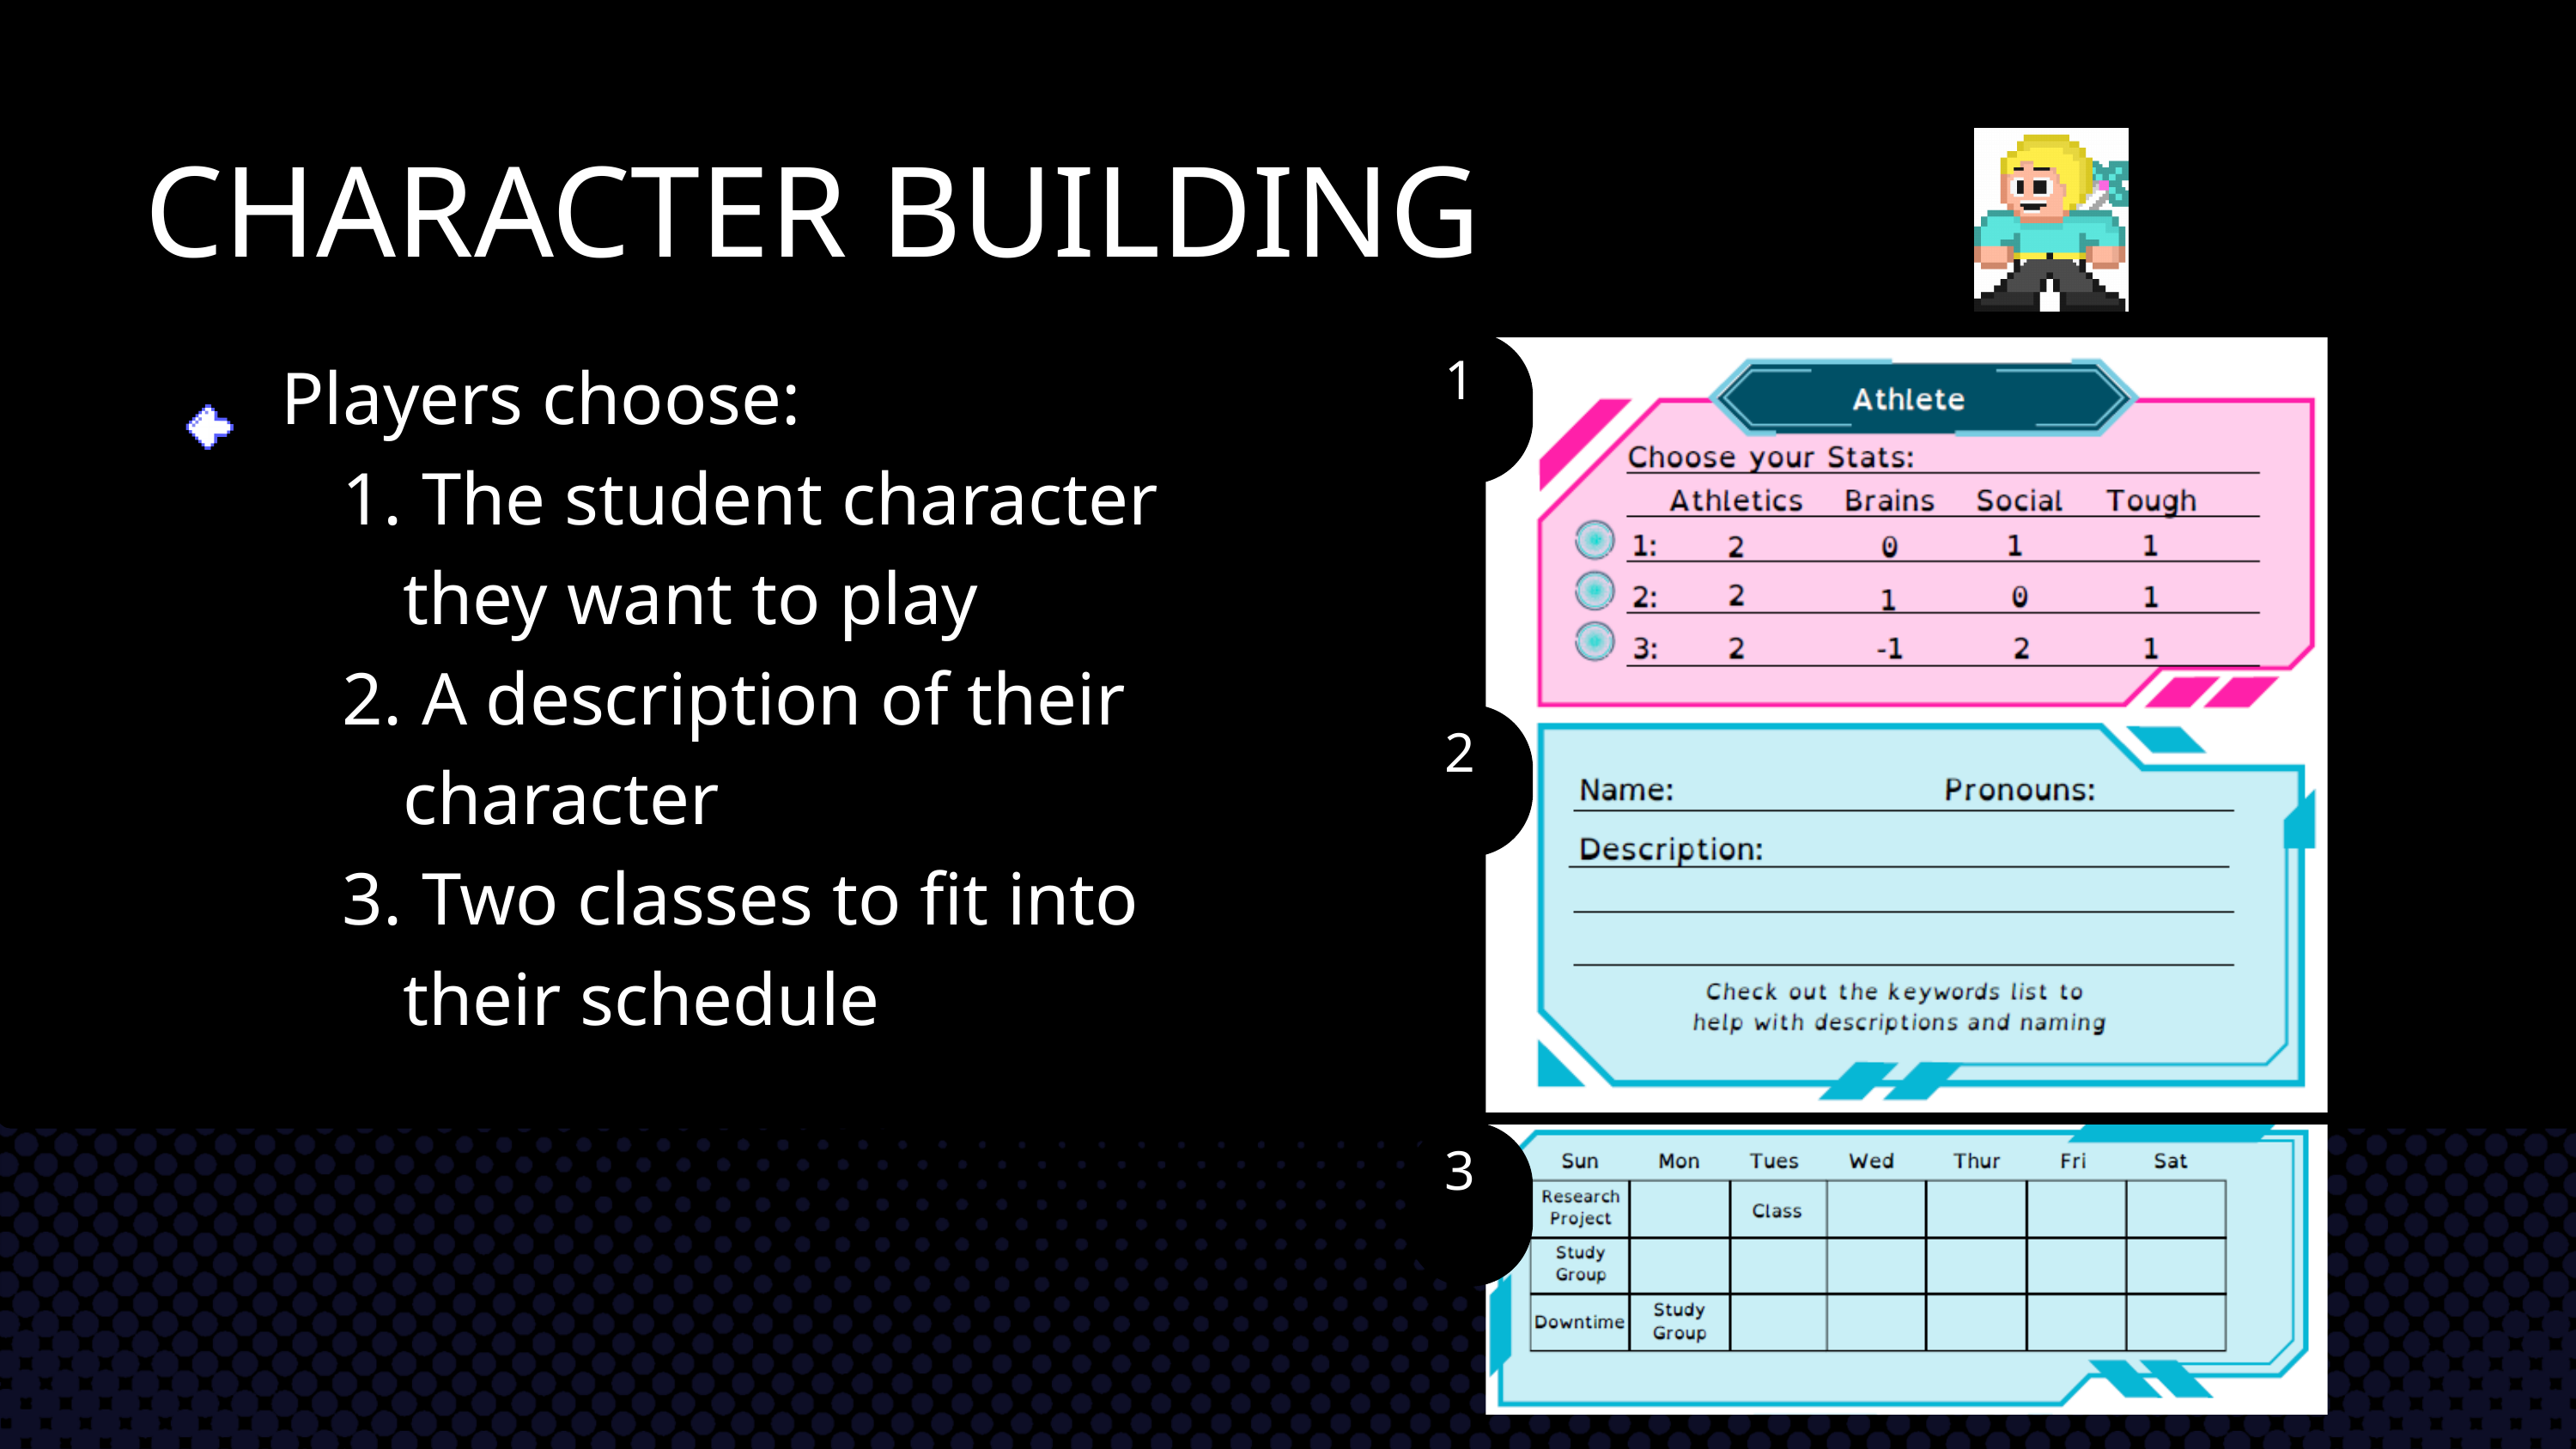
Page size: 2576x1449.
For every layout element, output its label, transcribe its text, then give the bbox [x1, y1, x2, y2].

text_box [1408, 1125, 1530, 1284]
text_box CHARACTER BUILDING [144, 142, 1970, 282]
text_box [1408, 707, 1530, 854]
text_box [1485, 1135, 2328, 1415]
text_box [0, 337, 2576, 1125]
text_box [0, 1135, 2576, 1449]
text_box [245, 343, 1322, 1109]
picture [1974, 128, 2129, 312]
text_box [1408, 335, 1530, 482]
